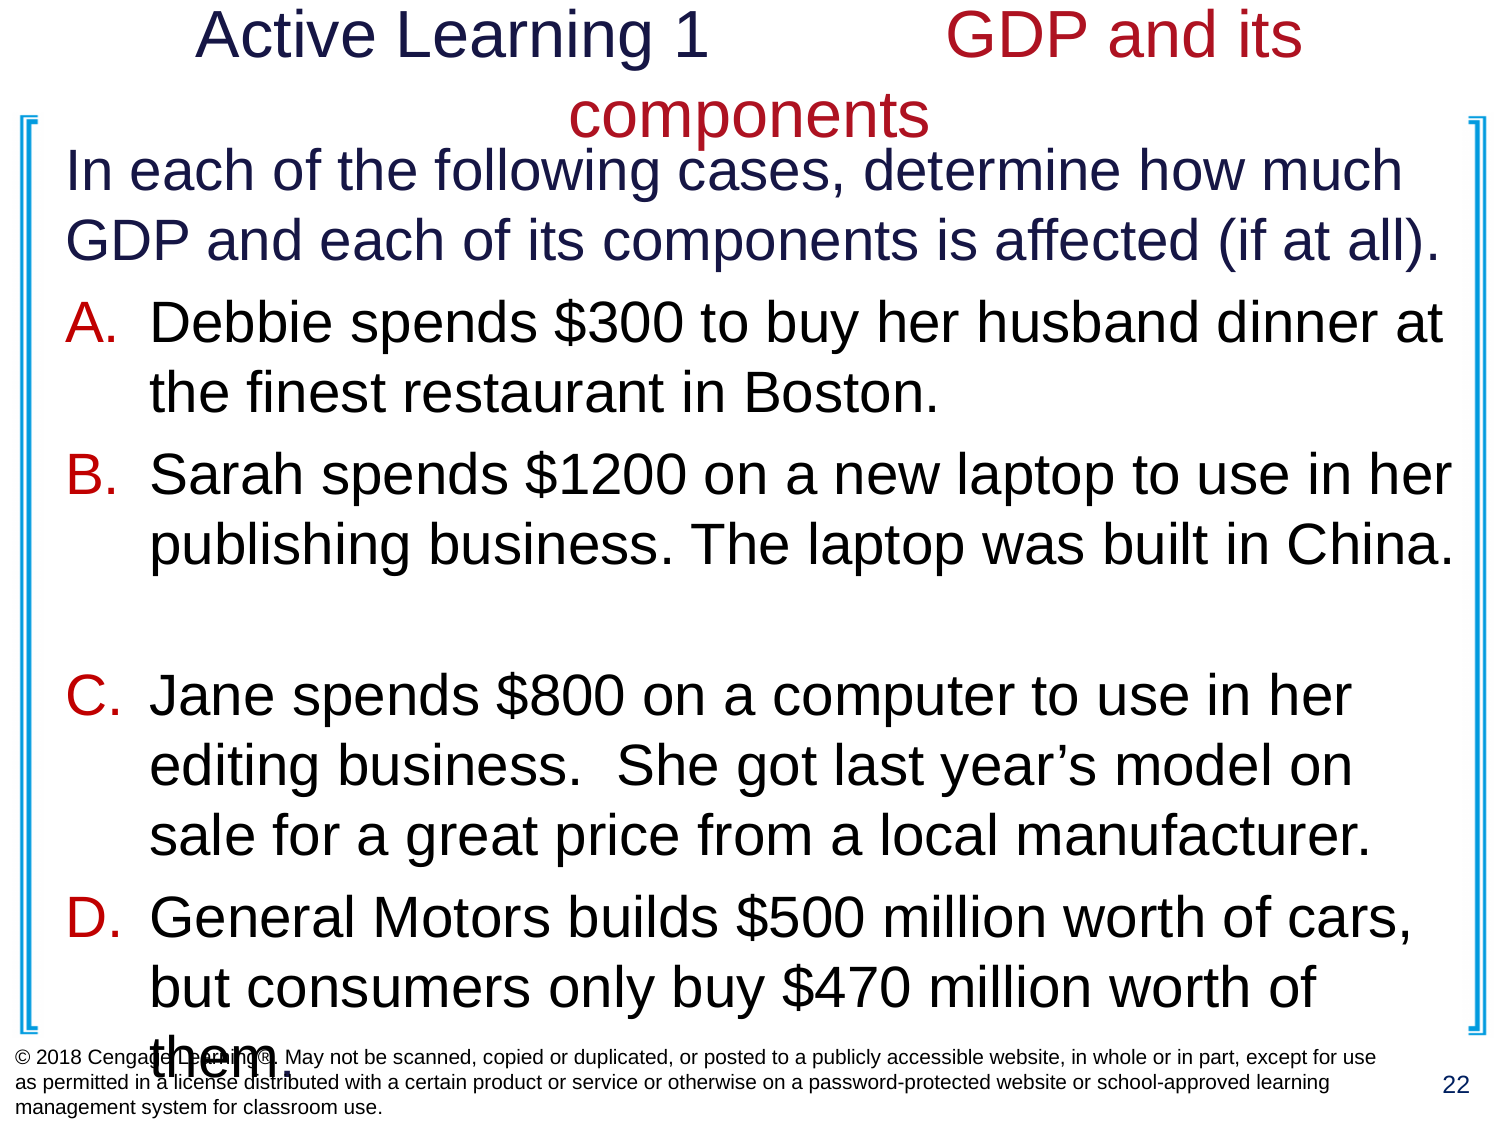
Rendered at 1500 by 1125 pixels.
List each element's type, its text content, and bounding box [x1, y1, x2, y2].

list In each of the following cases, determine how much GDP and each of its components is affected (if at all). Debbie spends $300 to buy her husband dinner at the finest restaurant in Boston. Sarah spends $1200 on a new laptop to use in her publishing business. The laptop was built in China. Jane spends $800 on a computer to use in her editing business. She got last year’s model on sale for a great price from a local manufacturer. General Motors builds $500 million worth of cars, but consumers only buy $470 million worth of them. [50, 125, 1475, 1058]
picture [1475, 113, 1493, 1037]
title Active Learning 1 GDP and its components [24, 16, 1475, 125]
picture [1475, 119, 1483, 1033]
slide_number 22 [1412, 1060, 1500, 1125]
footer © 2018 Cengage Learning®. May not be scanned, copied or duplicated, or posted to a publicly accessible website, in whole or in part, except for use as permitted in a license distributed with a certain product or service or otherwise on a password-protected website or school-approved learning management system for classroom use. [0, 1037, 1412, 1125]
picture [13, 113, 43, 1037]
